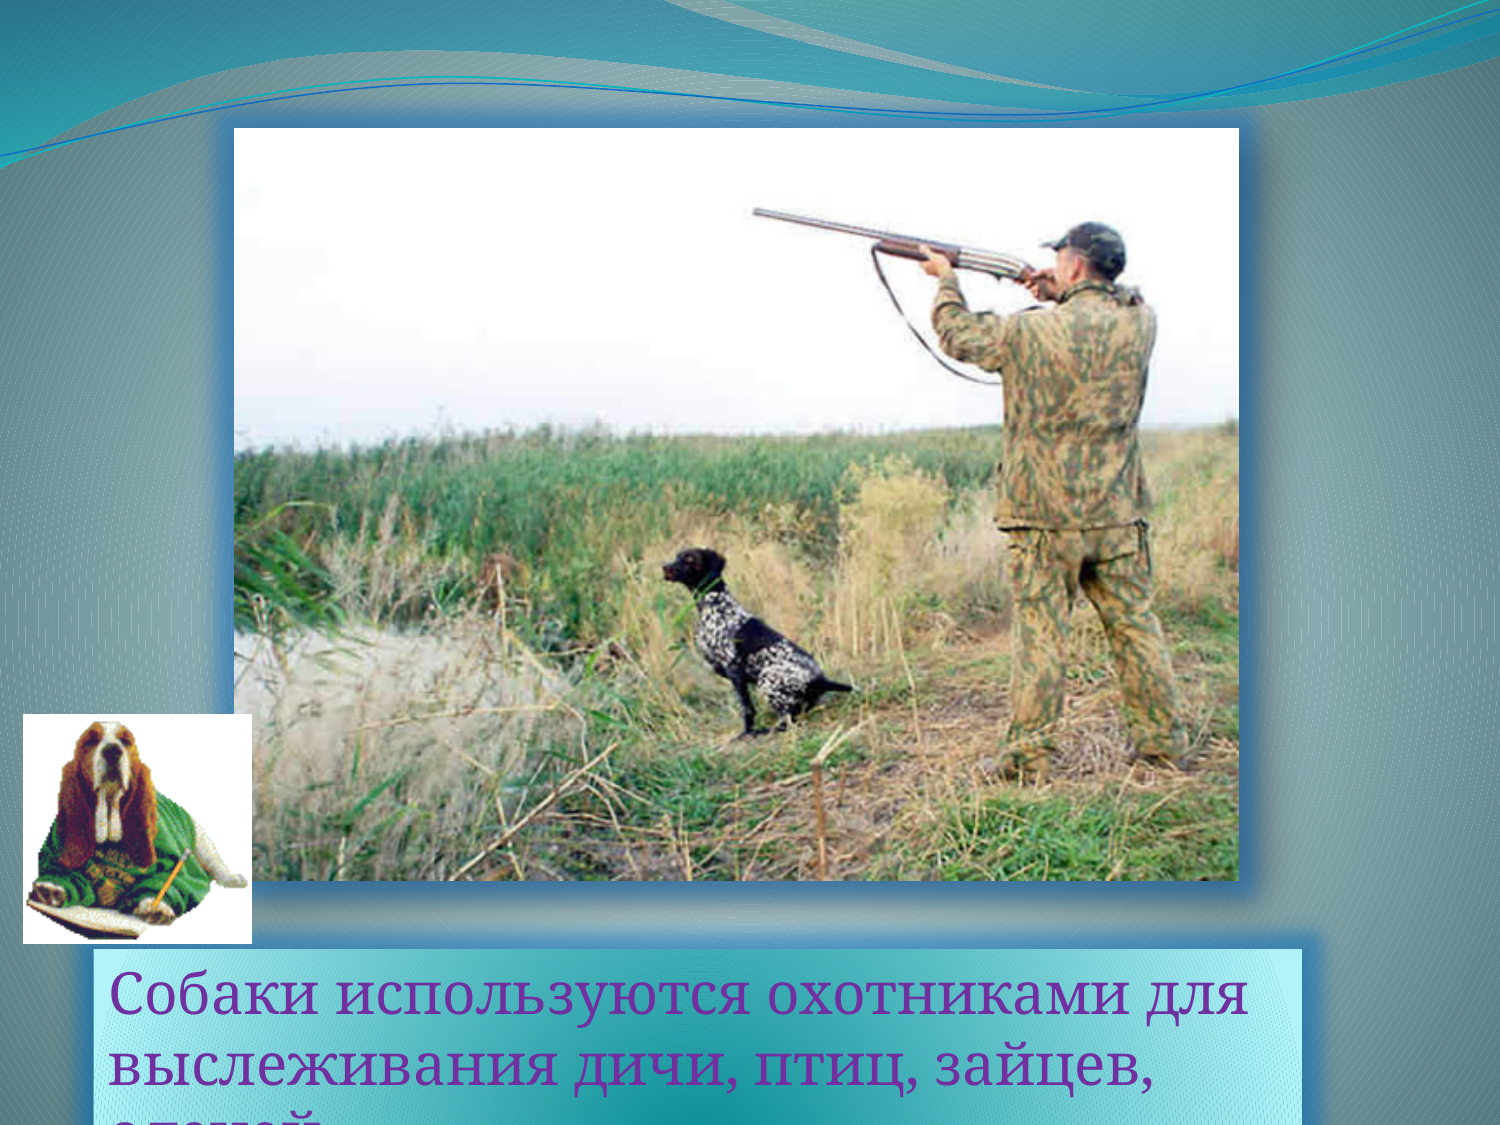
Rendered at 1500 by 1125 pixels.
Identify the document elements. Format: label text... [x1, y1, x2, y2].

picture [23, 128, 1239, 944]
text_box Собаки используются охотниками для выслеживания дичи, птиц, зайцев, оленей. [93, 949, 1302, 1125]
